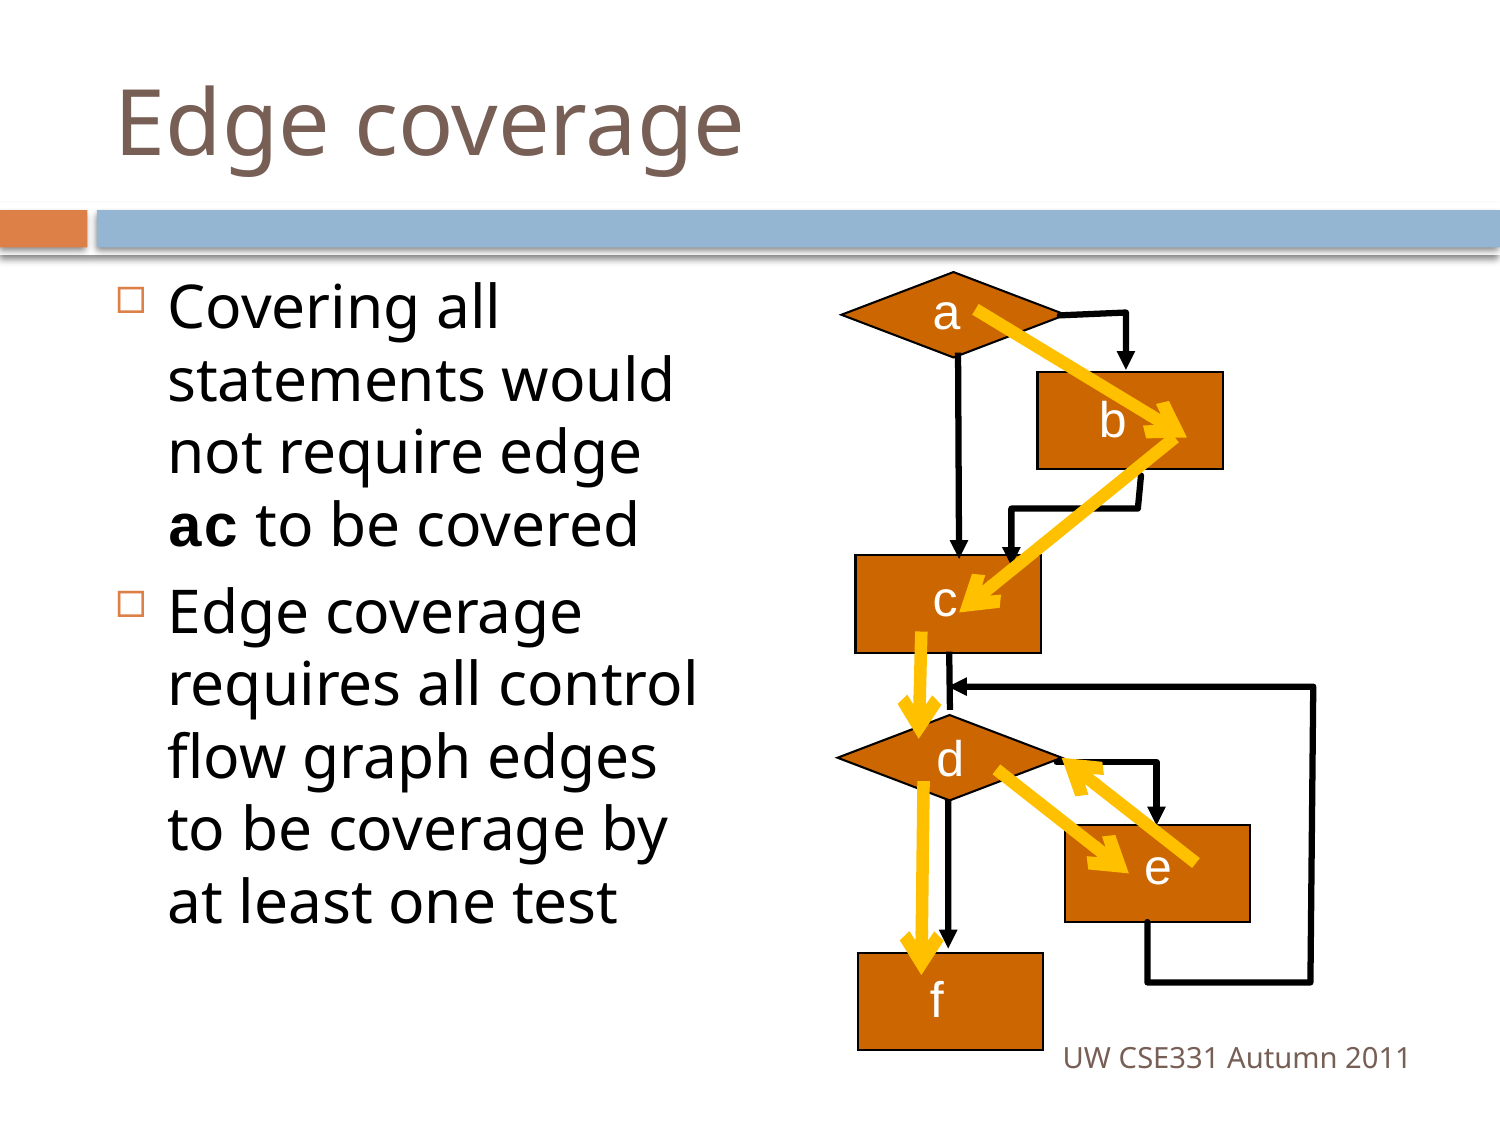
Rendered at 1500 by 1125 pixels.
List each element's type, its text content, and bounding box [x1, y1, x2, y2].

text_box [857, 952, 1043, 1050]
text_box a [917, 272, 976, 309]
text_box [918, 309, 1197, 976]
text_box [841, 285, 917, 342]
text_box [837, 729, 912, 787]
slide_number UW CSE331 Autumn 2011 [1047, 1027, 1486, 1088]
text_box [855, 555, 912, 653]
title Edge coverage [99, 37, 1438, 200]
text_box [1201, 371, 1223, 470]
list Covering all statements would not require edge ac to be covered Edge coverage requires all control flow graph edges to be coverage by at least one test [99, 260, 738, 1011]
text_box [976, 280, 1048, 308]
text_box f [915, 982, 959, 1035]
text_box [1198, 686, 1314, 983]
